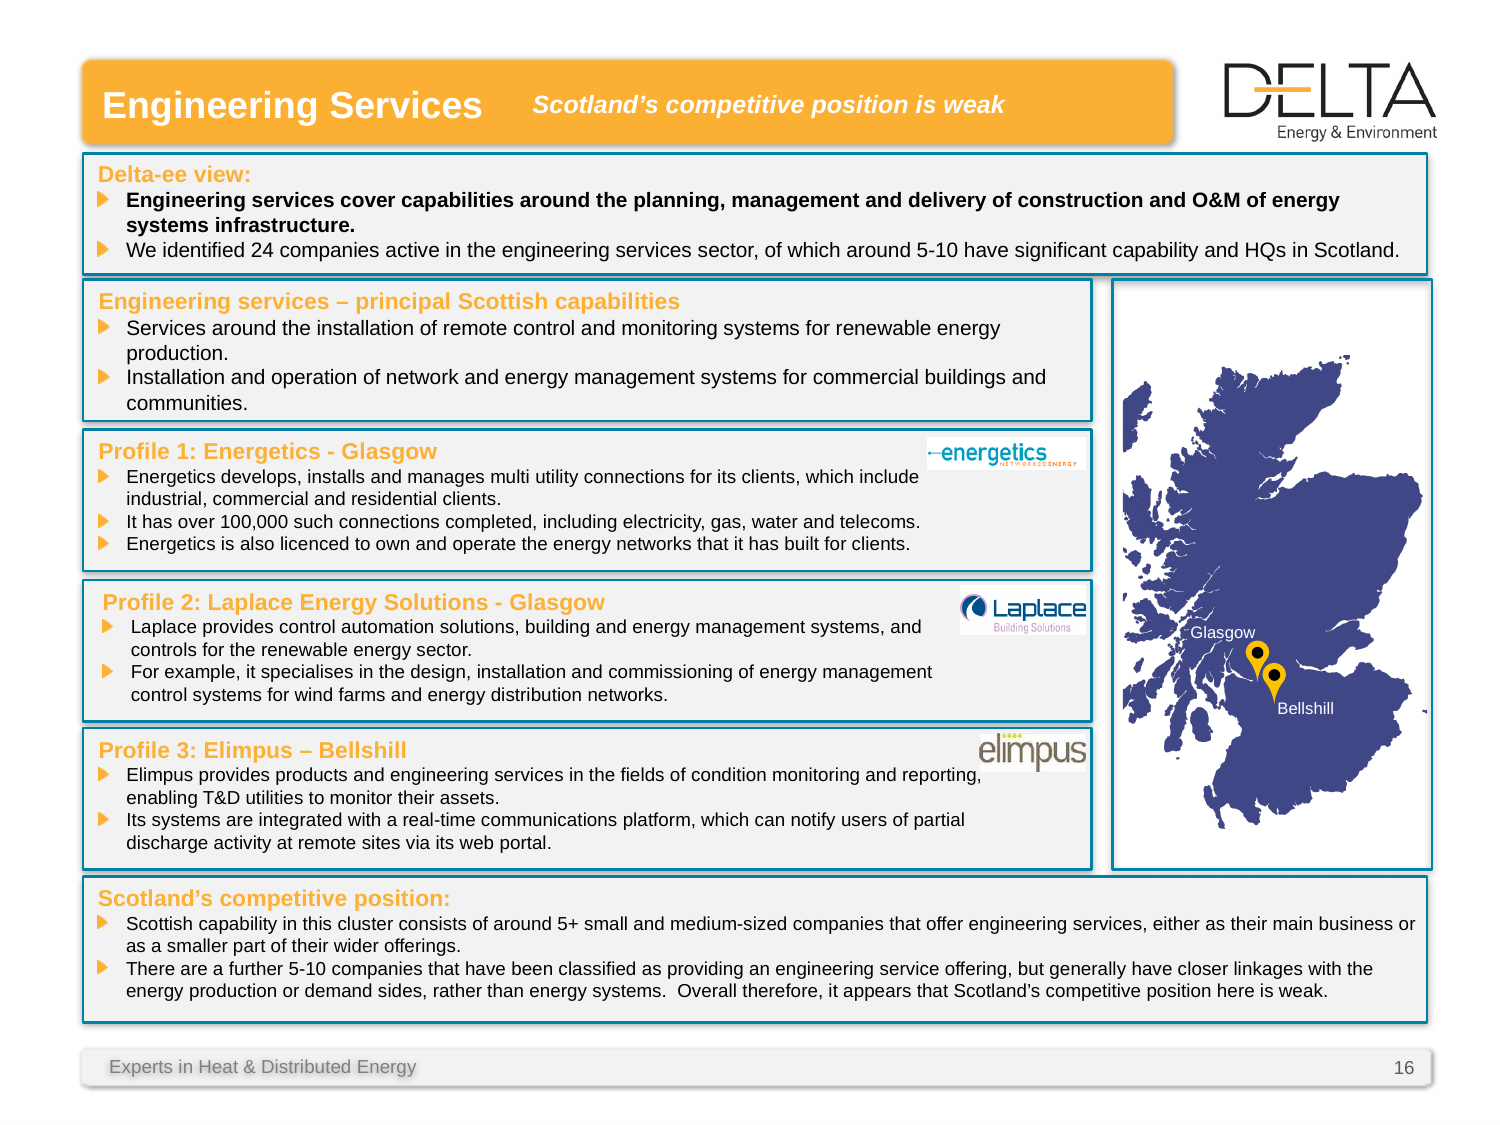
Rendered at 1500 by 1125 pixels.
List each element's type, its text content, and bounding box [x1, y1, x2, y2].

text_box [82, 429, 1092, 572]
text_box Bellshill [1432, 690, 1437, 726]
text_box [82, 153, 1428, 276]
text_box Profile 2: Laplace Energy Solutions - Glasgow Laplace provides control automation solutions, building and energy management systems, and controls for the renewable energy sector. For example, it specialises in the design, installation and commissioning of energy management control systems for wind farms and energy distribution networks. [87, 579, 965, 713]
text_box Delta-ee view: Engineering services cover capabilities around the planning, management and delivery of construction and O&M of energy systems infrastructure. We identified 24 companies active in the engineering services sector, of which around 5-10 have significant capability and HQs in Scotland. [83, 151, 1432, 269]
text_box Profile 1: Energetics - Glasgow Energetics develops, installs and manages multi utility connections for its clients, which include industrial, commercial and residential clients. It has over 100,000 such connections completed, including electricity, gas, water and telecoms. Energetics is also licenced to own and operate the energy networks that it has built for clients. [83, 429, 972, 562]
text_box [82, 579, 1092, 722]
text_box Profile 3: Elimpus – Bellshill Elimpus provides products and engineering services in the fields of condition monitoring and reporting, enabling T&D utilities to monitor their assets. Its systems are integrated with a real-time communications platform, which can notify users of partial discharge activity at remote sites via its web portal. [83, 728, 1026, 861]
text_box [82, 876, 1428, 1023]
text_box Scotland’s competitive position: Scottish capability in this cluster consists of around 5+ small and medium-sized companies that offer engineering services, either as their main business or as a smaller part of their wider offerings. There are a further 5-10 companies that have been classified as providing an engineering service offering, but generally have closer linkages with the energy production or demand sides, rather than energy systems. Overall therefore, it appears that Scotland’s competitive position here is weak. [83, 876, 1437, 1009]
text_box Engineering services – principal Scottish capabilities Services around the installation of remote control and monitoring systems for renewable energy production. Installation and operation of network and energy management systems for commercial buildings and communities. [83, 279, 1096, 422]
text_box Engineering Services [87, 62, 548, 145]
text_box [82, 727, 1092, 870]
text_box [1112, 278, 1433, 870]
picture [0, 0, 1500, 1125]
text_box Scotland’s competitive position is weak [548, 62, 1198, 145]
